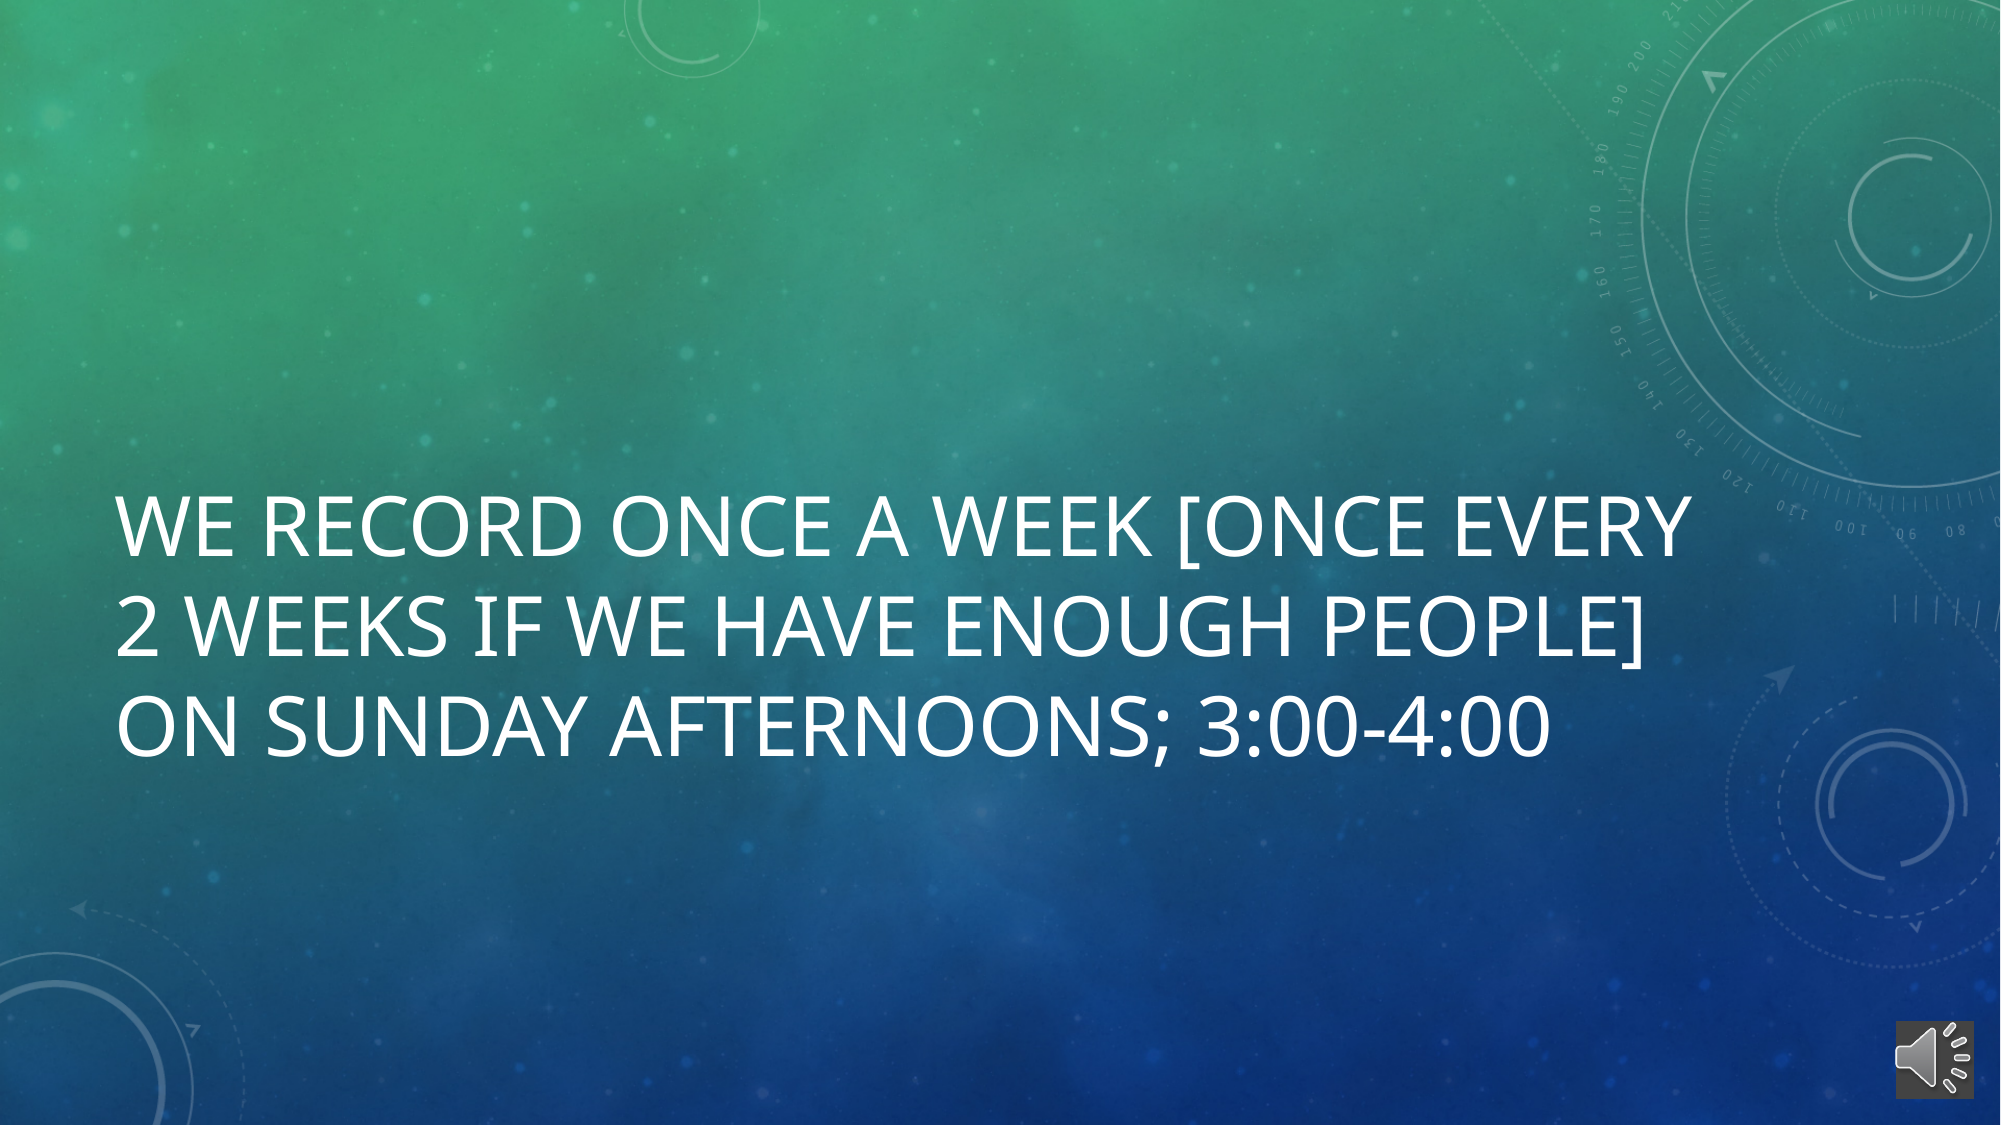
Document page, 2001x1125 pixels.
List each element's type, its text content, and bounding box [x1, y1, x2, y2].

title We record once a week [once every 2 weeks if we have enough people] on Sunday afternoons; 3:00-4:00 [99, 460, 1762, 781]
picture [0, 0, 2001, 1125]
